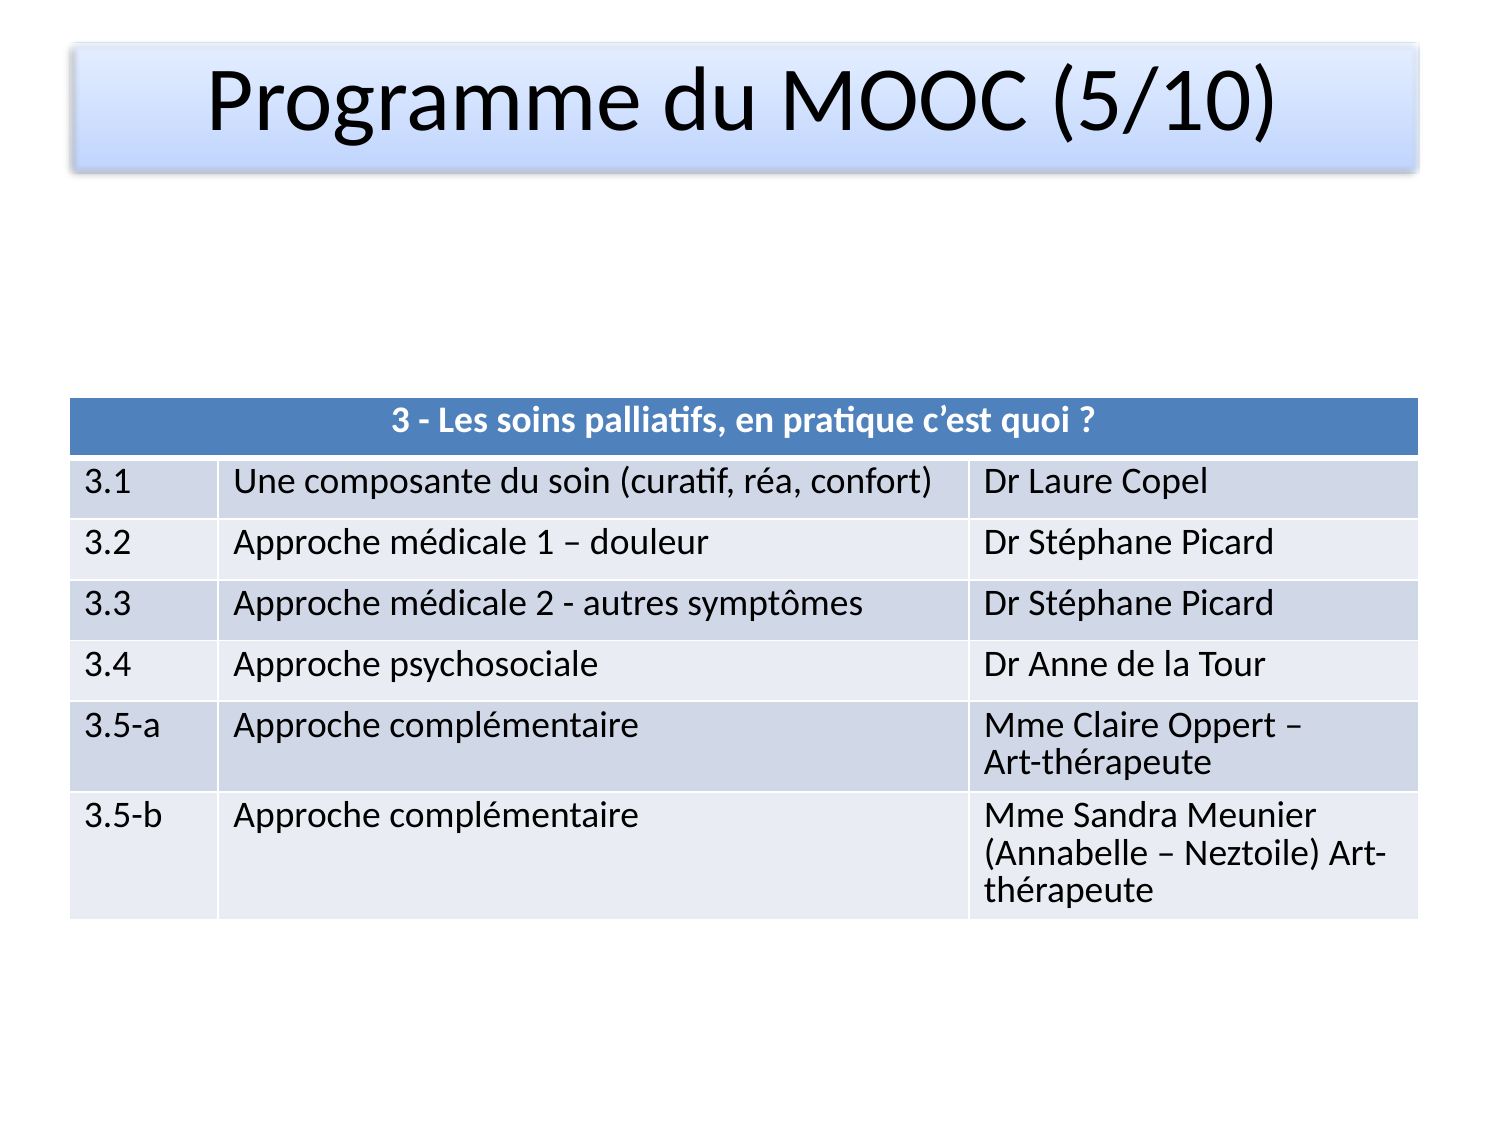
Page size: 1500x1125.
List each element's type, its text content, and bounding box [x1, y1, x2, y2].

table_cell Dr Stéphane Picard [970, 520, 1418, 579]
table_cell Approche complémentaire [219, 702, 968, 791]
text_box Programme du MOOC (5/10) [79, 50, 1412, 166]
table_cell 3.2 [70, 520, 217, 579]
table_cell Approche médicale 1 – douleur [219, 520, 968, 579]
table_cell 3.3 [70, 581, 217, 640]
table_cell 3.5-a [70, 702, 217, 791]
table_cell Approche médicale 2 - autres symptômes [219, 581, 968, 640]
table_cell 3.1 [70, 461, 217, 518]
table_cell Dr Anne de la Tour [970, 641, 1418, 700]
table_cell 3.4 [70, 641, 217, 700]
table_header 3 - Les soins palliatifs, en pratique c’est quoi ? [70, 398, 1418, 455]
table_cell Une composante du soin (curatif, réa, confort) [219, 461, 968, 518]
table_cell 3.5-b [70, 793, 217, 919]
table_cell Approche complémentaire [219, 793, 968, 919]
table_cell Mme Sandra Meunier (Annabelle – Neztoile) Art-thérapeute [970, 793, 1418, 919]
table_cell Approche psychosociale [219, 641, 968, 700]
table_cell Dr Stéphane Picard [970, 581, 1418, 640]
table_cell Mme Claire Oppert – Art-thérapeute [970, 702, 1418, 791]
table_cell Dr Laure Copel [970, 461, 1418, 518]
